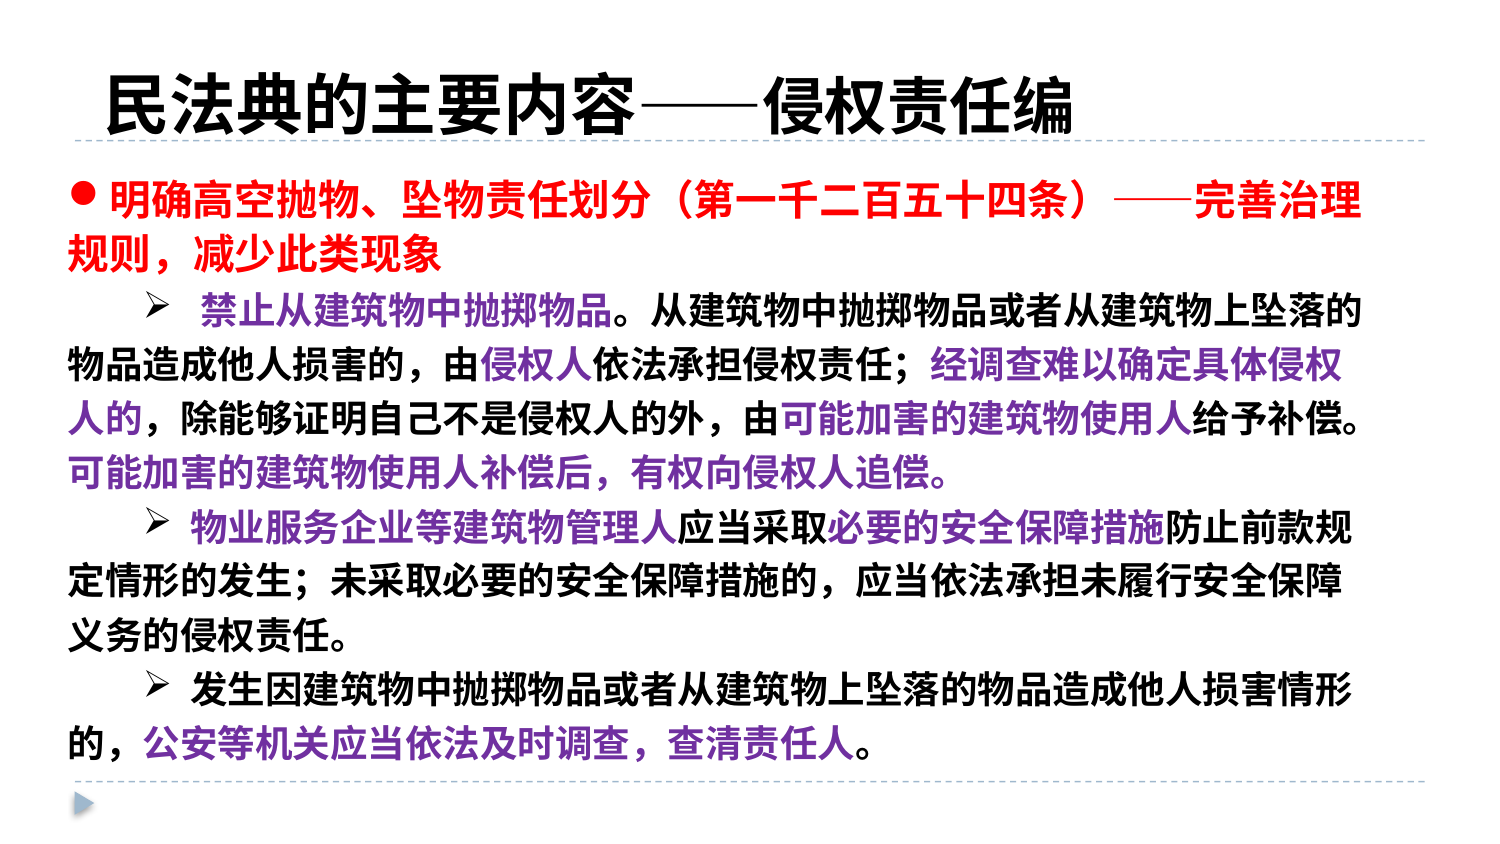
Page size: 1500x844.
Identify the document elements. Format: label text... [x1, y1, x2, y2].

text_box 民法典的主要内容——侵权责任编 [88, 55, 1329, 151]
text_box 明确高空抛物、坠物责任划分（第一千二百五十四条）——完善治理规则，减少此类现象 禁止从建筑物中抛掷物品。从建筑物中抛掷物品或者从建筑物上坠落的物品造成他人损害的，由侵权人依法承担侵权责任；经调查难以确定具体侵权人的，除能够证明自己不是侵权人的外，由可能加害的建筑物使用人给予补偿。可能加害的建筑物使用人补偿后，有权向侵权人追偿。 物业服务企业等建筑物管理人应当采取必要的安全保障措施防止前款规定情形的发生；未采取必要的安全保障措施的，应当依法承担未履行安全保障义务的侵权责任。 发生因建筑物中抛掷物品或者从建筑物上坠落的物品造成他人损害情形的，公安等机关应当依法及时调查，查清责任人。 [53, 161, 1388, 773]
